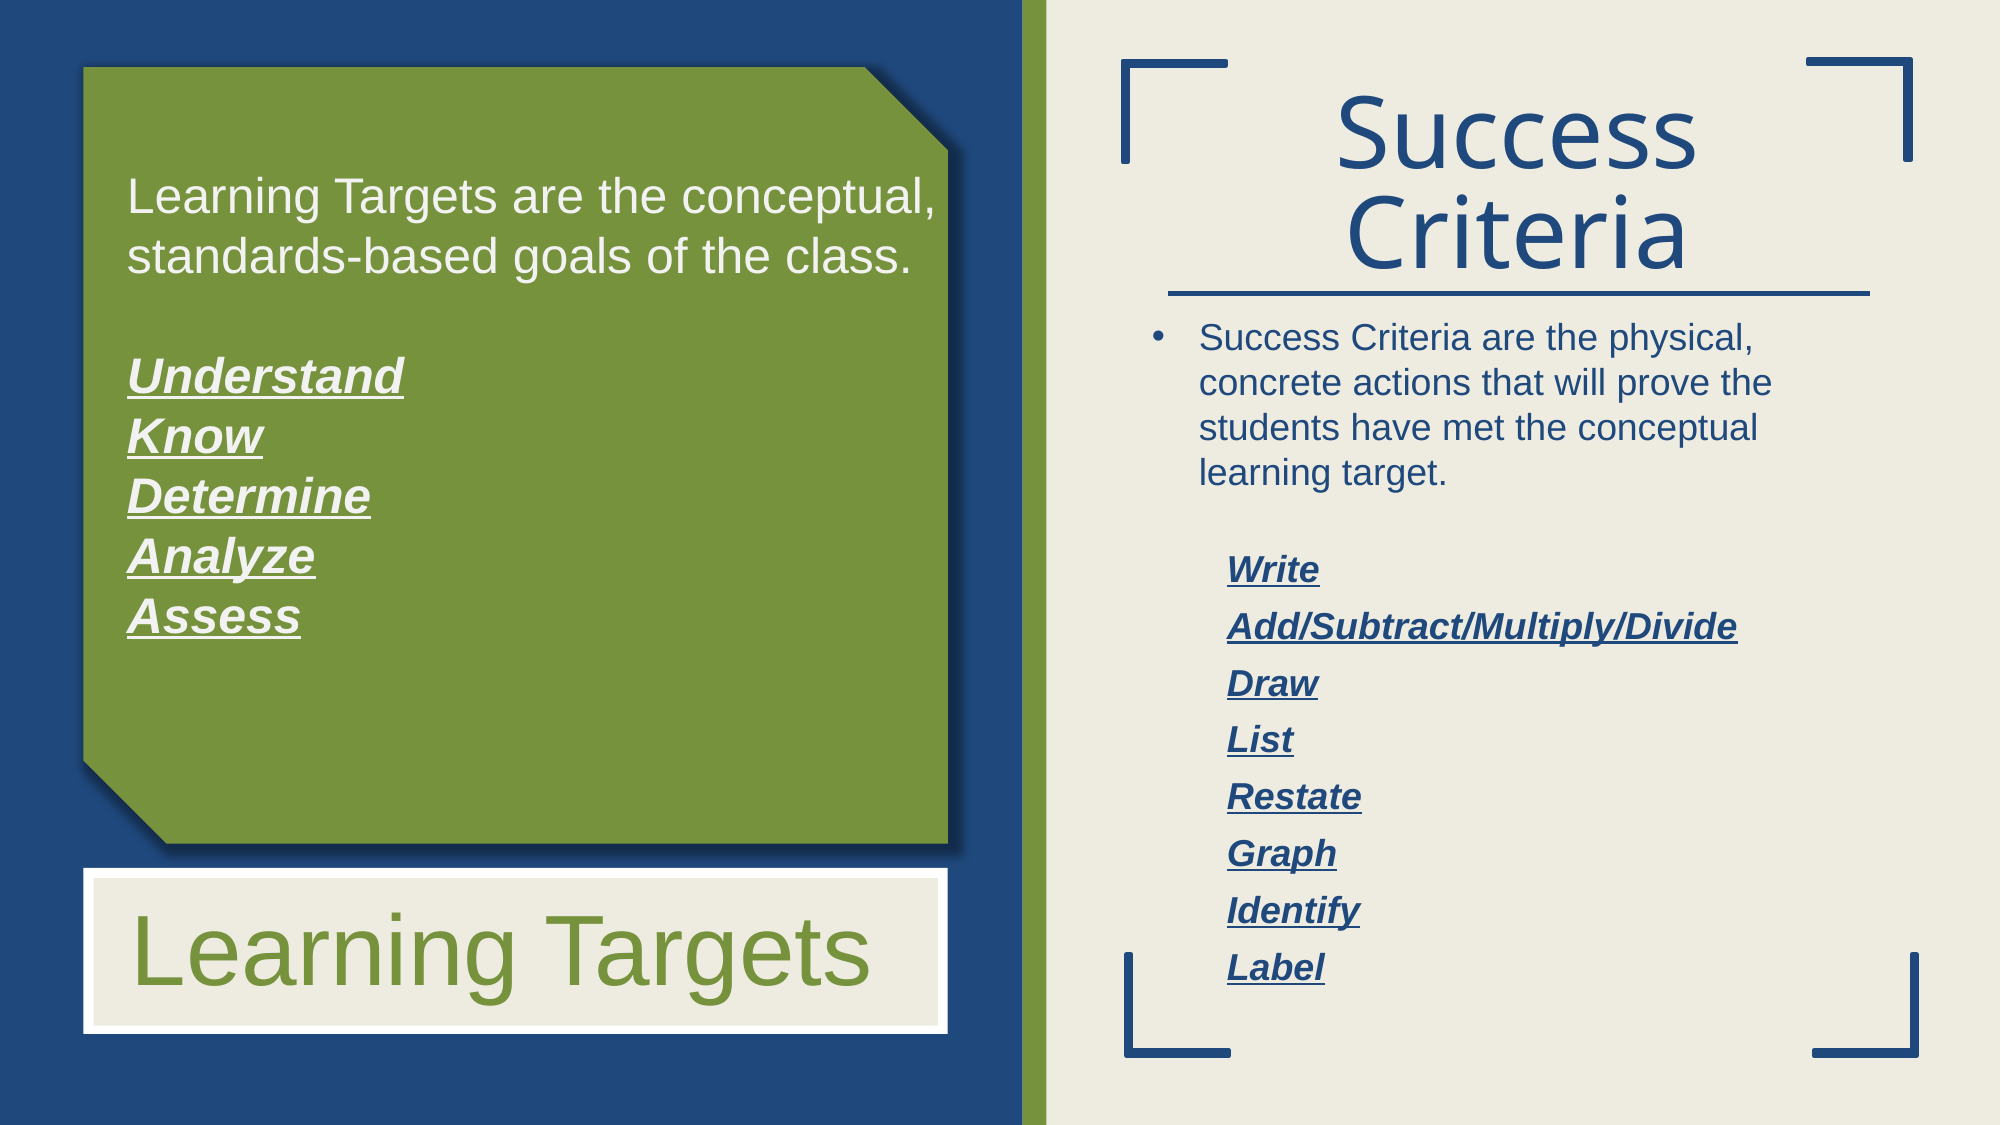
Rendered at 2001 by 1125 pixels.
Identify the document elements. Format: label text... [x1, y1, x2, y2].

text_box Learning Targets are the conceptual, standards-based goals of the class. Understand Know Determine Analyze Assess [112, 155, 957, 711]
list Success Criteria are the physical, concrete actions that will prove the students have met the conceptual learning target. Write Add/Subtract/Multiply/Divide Draw List Restate Graph Identify Label [1136, 305, 1899, 1026]
title Success Criteria [1136, 78, 1899, 299]
list Learning Targets [93, 878, 938, 1026]
